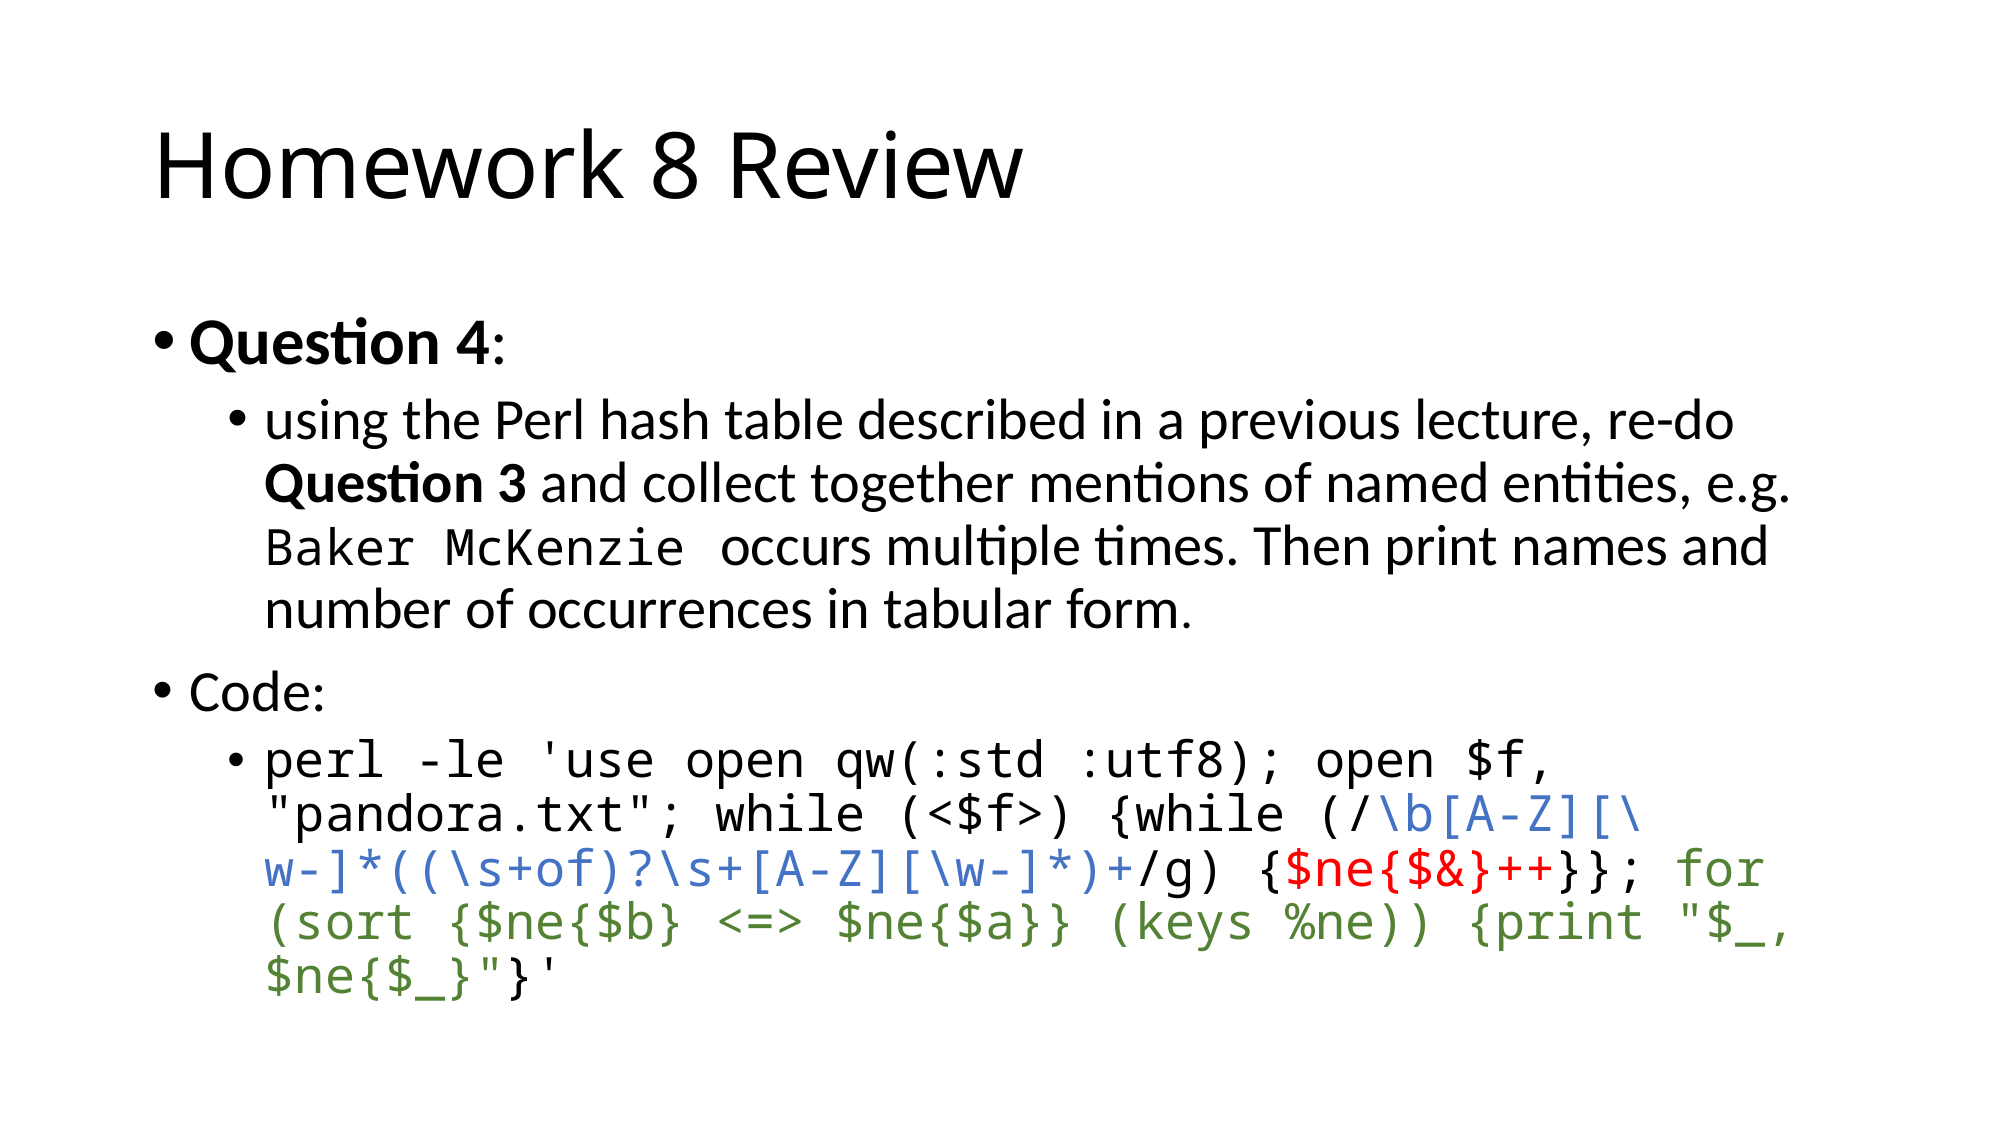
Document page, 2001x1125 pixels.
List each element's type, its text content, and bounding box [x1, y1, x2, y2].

title Homework 8 Review [137, 59, 1863, 278]
list Question 4: using the Perl hash table described in a previous lecture, re-do Question 3 and collect together mentions of named entities, e.g. Baker McKenzie occurs multiple times. Then print names and number of occurrences in tabular form. Code: perl -le 'use open qw(:std :utf8); open $f, "pandora.txt"; while (<$f>) {while (/\b[A-Z][\w-]*((\s+of)?\s+[A-Z][\w-]*)+/g) {$ne{$&}++}}; for (sort {$ne{$b} <=> $ne{$a}} (keys %ne)) {print "$_, $ne{$_}"}' [137, 299, 1863, 1014]
